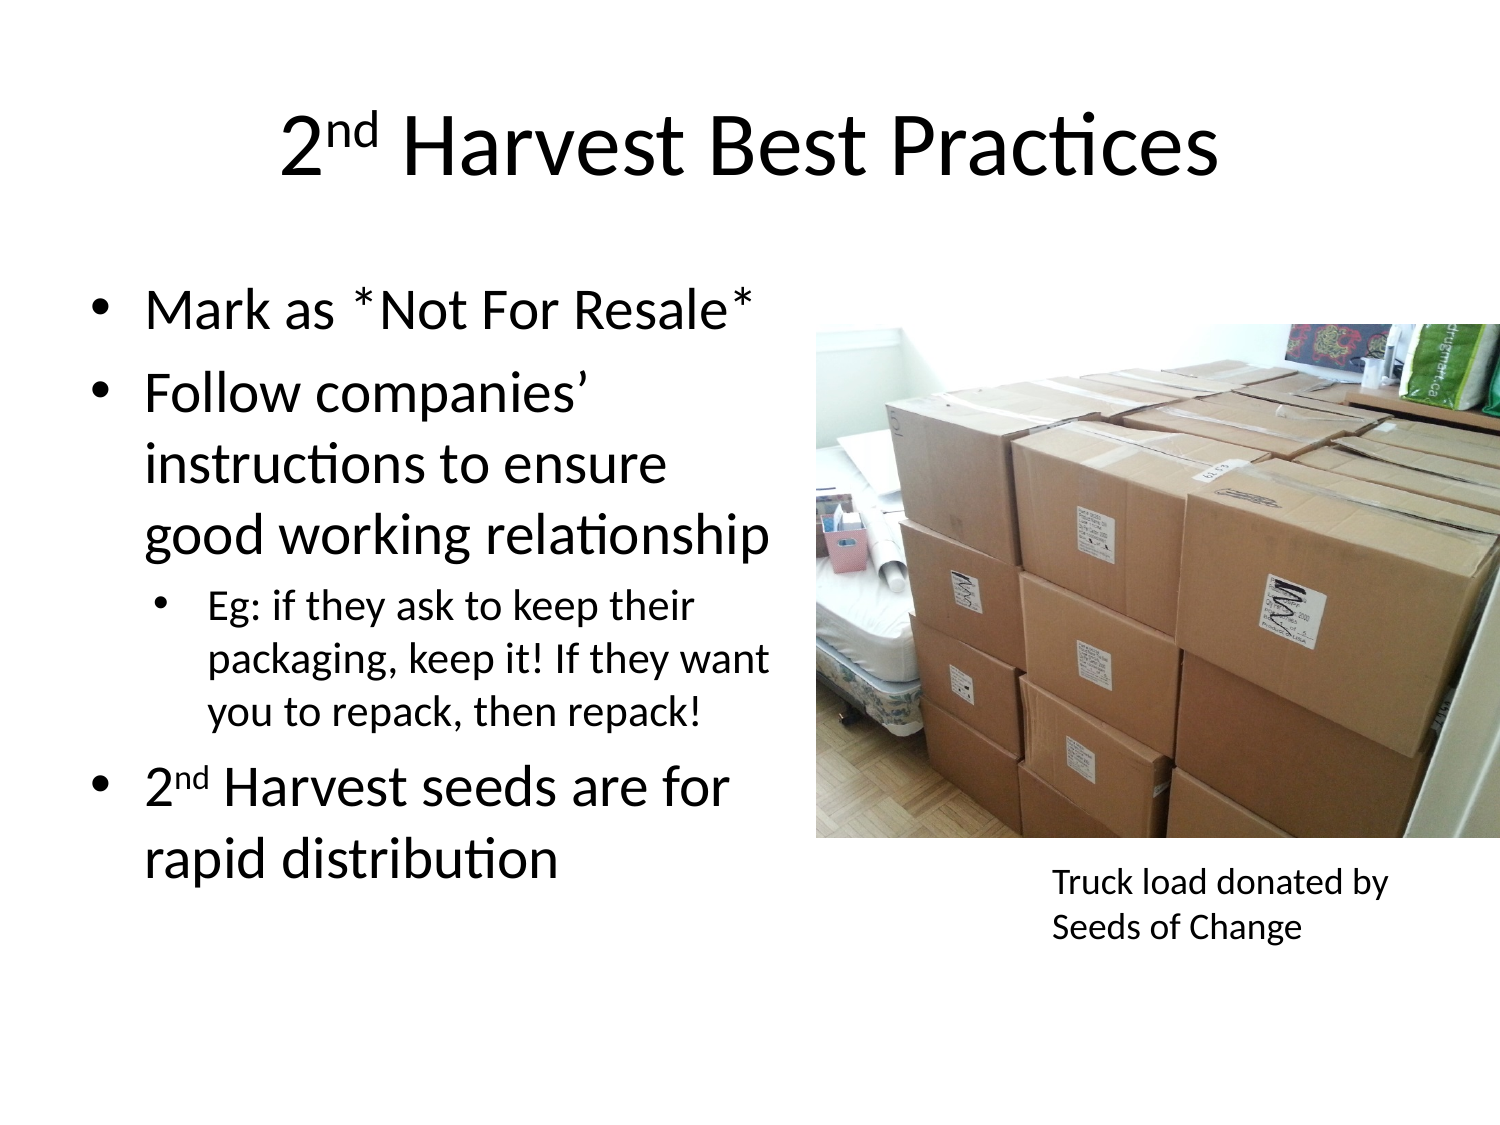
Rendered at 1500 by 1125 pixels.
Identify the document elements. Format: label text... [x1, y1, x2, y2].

title 2nd Harvest Best Practices [75, 45, 1425, 233]
list Mark as *Not For Resale* Follow companies’ instructions to ensure good working relationship Eg: if they ask to keep their packaging, keep it! If they want you to repack, then repack! 2nd Harvest seeds are for rapid distribution [75, 262, 800, 1075]
picture [816, 324, 1500, 838]
text_box Truck load donated by Seeds of Change [1037, 849, 1500, 955]
